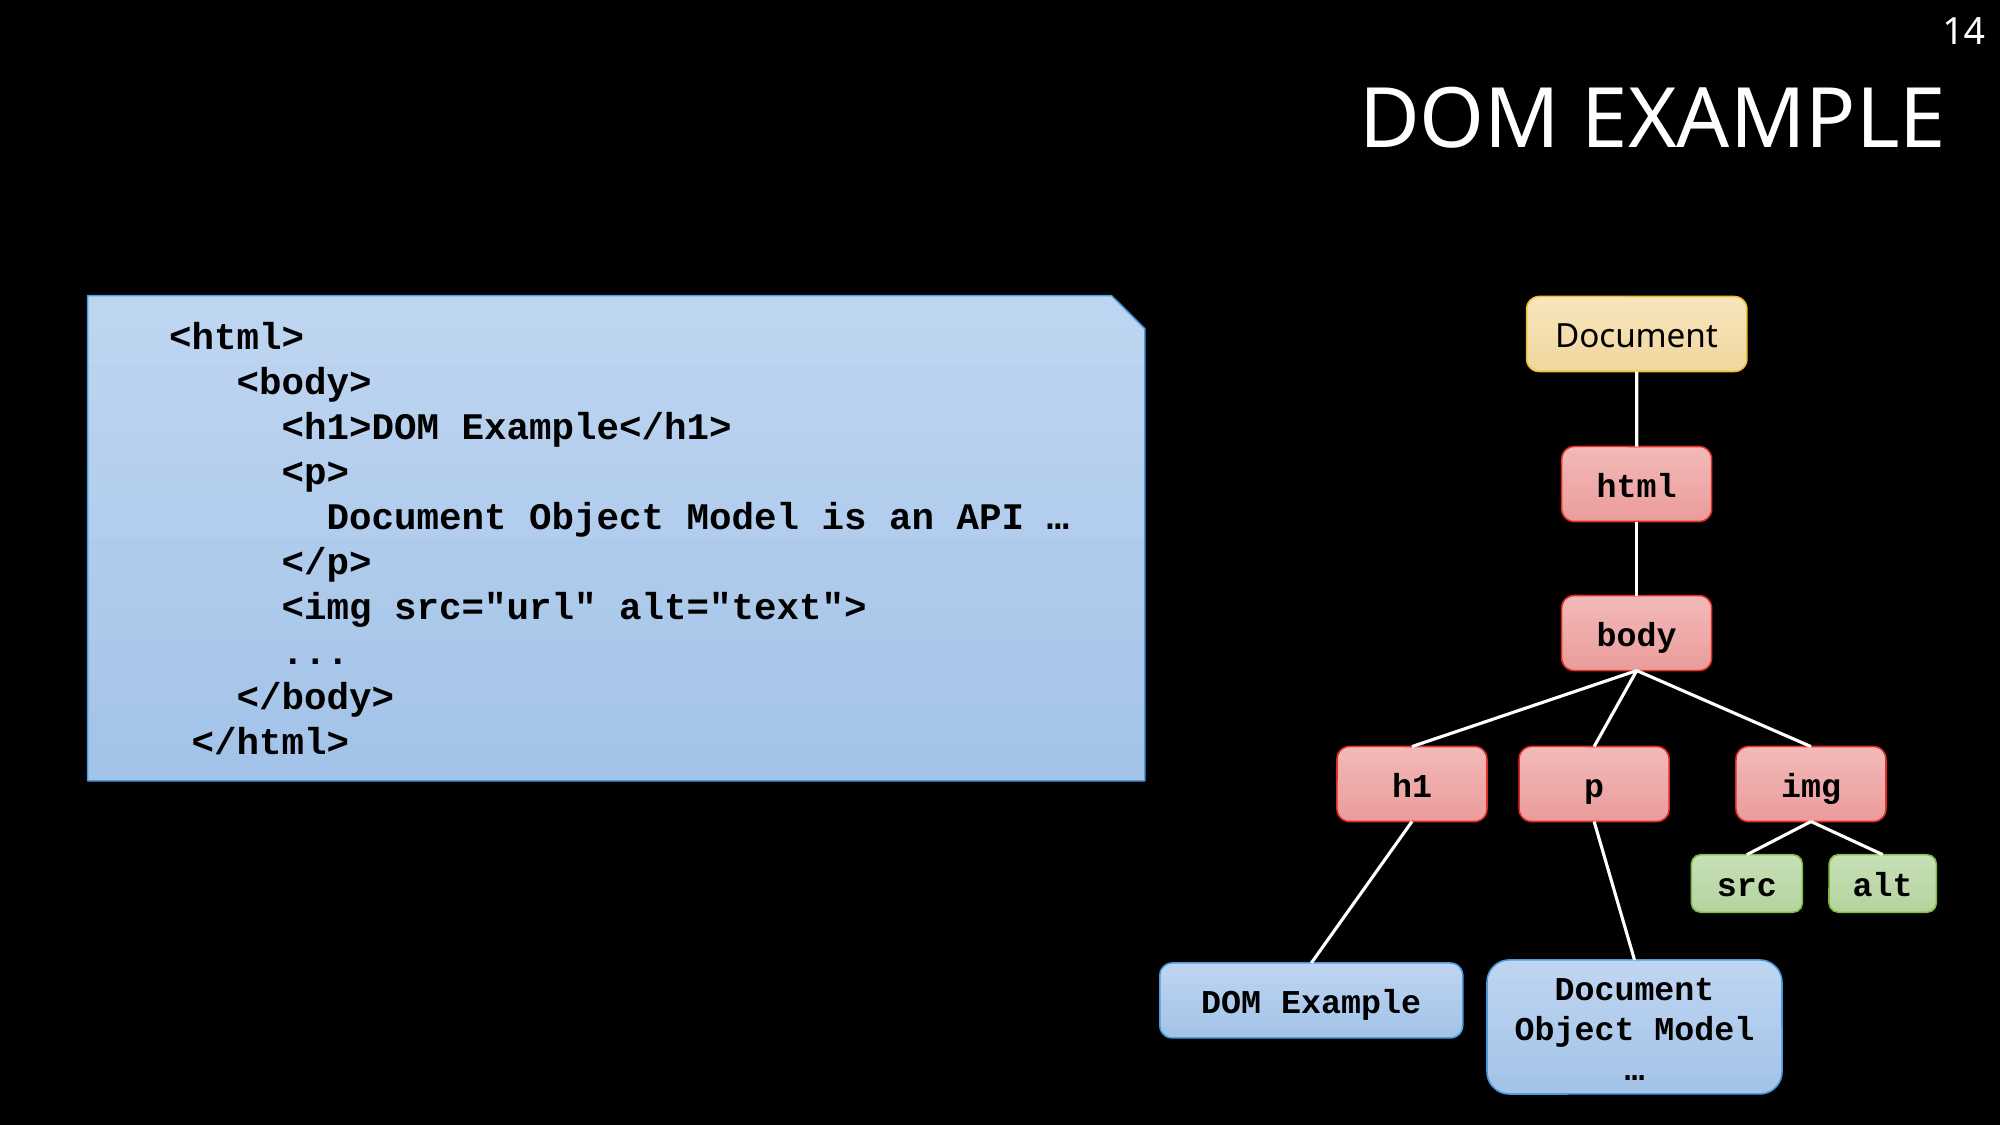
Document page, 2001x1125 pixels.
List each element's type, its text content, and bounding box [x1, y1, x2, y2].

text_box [1159, 296, 1937, 1095]
title DOM Example [39, 68, 1961, 281]
text_box 14 [1567, 0, 2000, 60]
text_box <html> <body> <h1>DOM Example</h1> <p> Document Object Model is an API … </p> <img src="url" alt="text"> ... </body> </html> [86, 294, 1146, 782]
